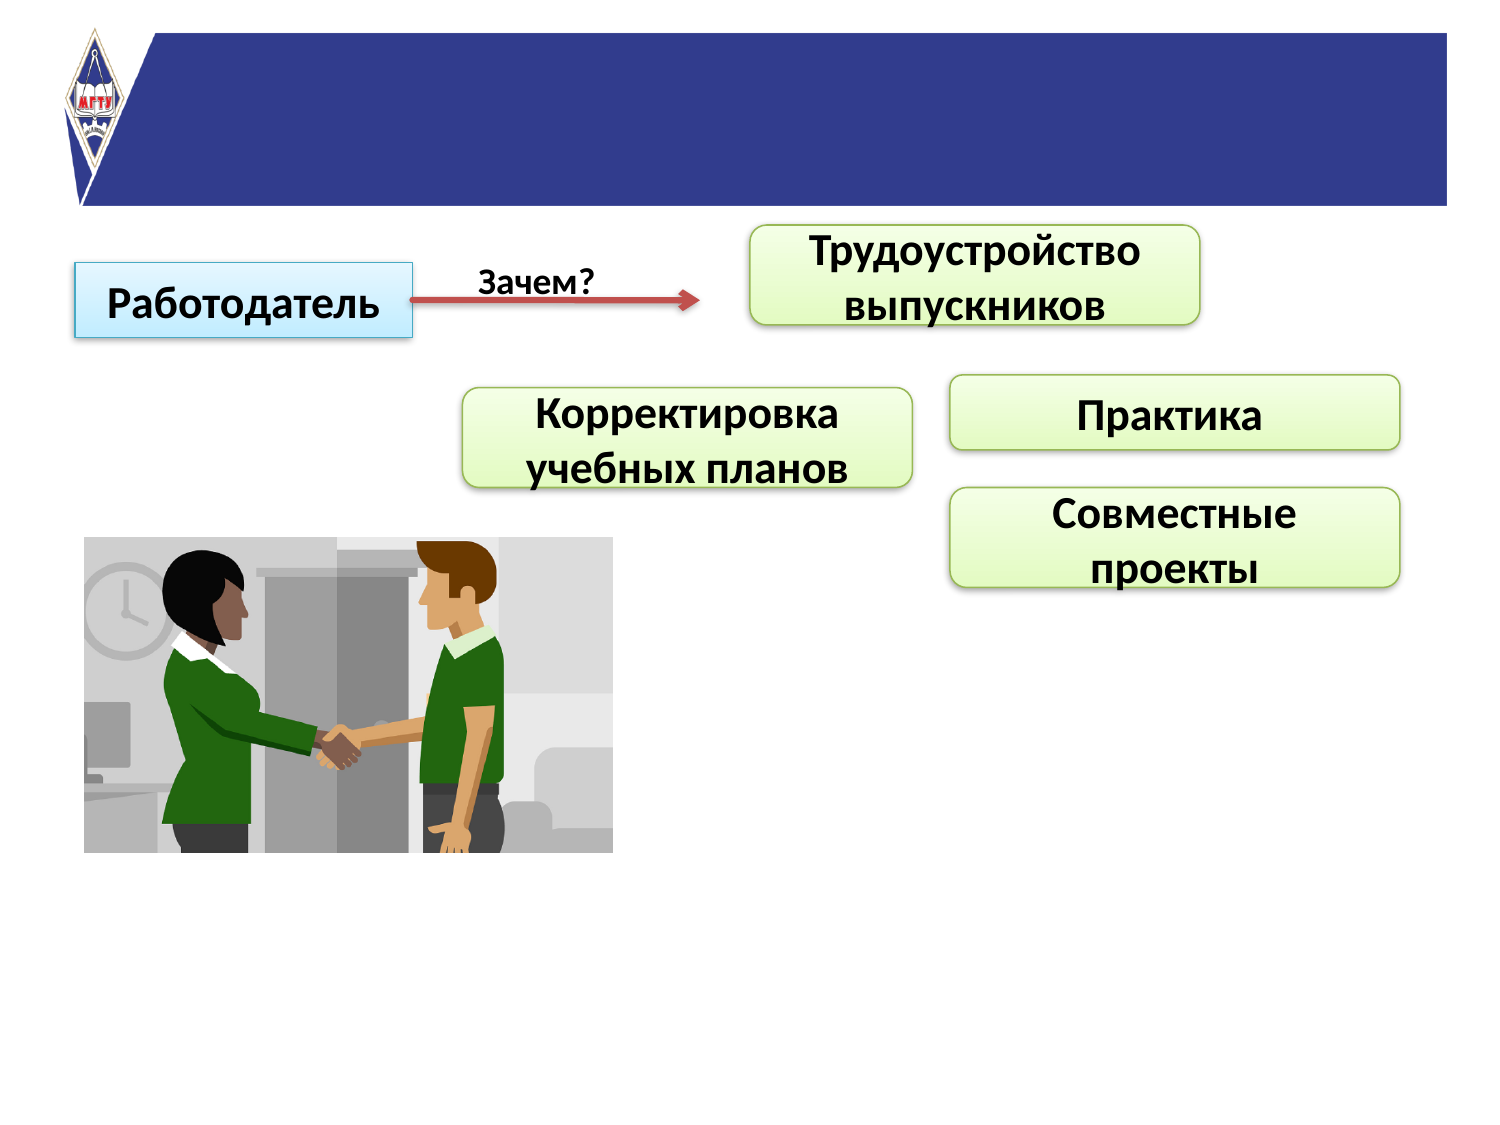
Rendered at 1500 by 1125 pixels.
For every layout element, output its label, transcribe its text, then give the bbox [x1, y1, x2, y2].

text_box Трудоустройство выпускников [749, 224, 1201, 326]
text_box Совместные проекты [949, 486, 1401, 589]
text_box Корректировка учебных планов [461, 386, 914, 489]
picture [64, 26, 1447, 207]
picture [84, 537, 613, 854]
text_box Зачем? [463, 249, 620, 298]
text_box Работодатель [74, 262, 413, 338]
text_box Практика [949, 374, 1401, 451]
